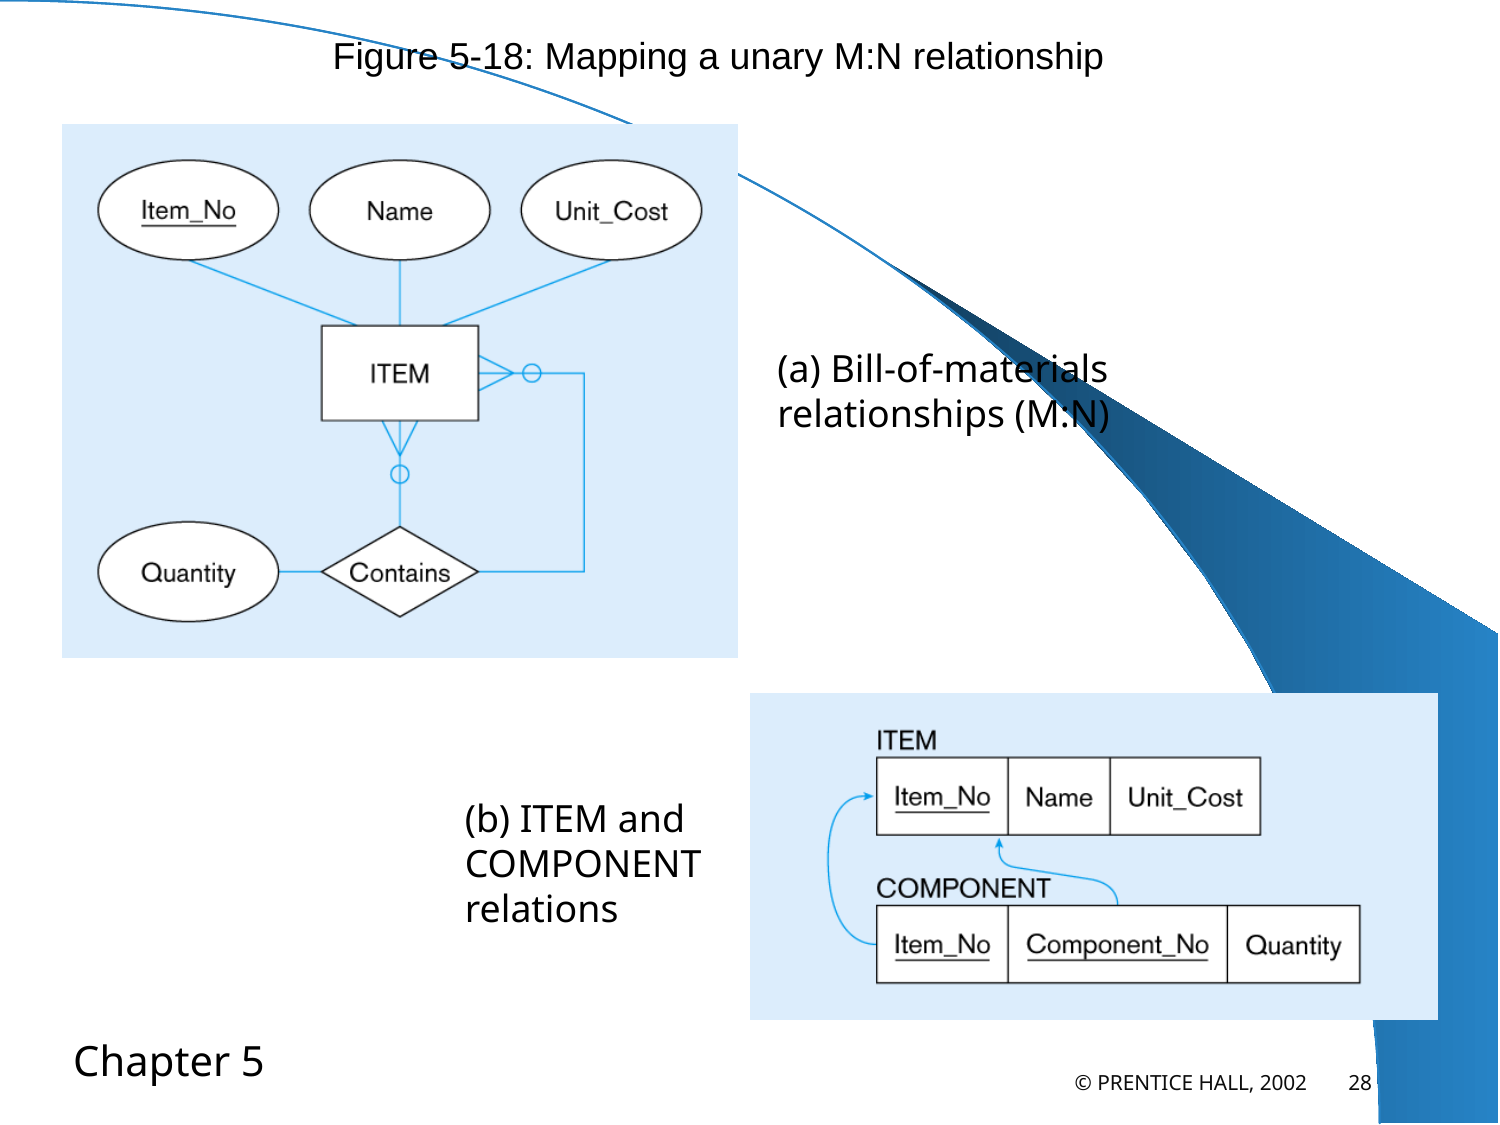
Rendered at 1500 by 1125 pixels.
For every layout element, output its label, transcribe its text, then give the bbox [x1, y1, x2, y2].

text_box Figure 5-18: Mapping a unary M:N relationship [317, 24, 1120, 85]
text_box (b) ITEM and COMPONENT relations [449, 787, 738, 937]
slide_number 28 [1333, 1061, 1454, 1107]
text_box (a) Bill-of-materials relationships (M:N) [762, 337, 1125, 443]
footer © Prentice Hall, 2002 [595, 1061, 1322, 1107]
picture [62, 124, 738, 658]
picture [749, 693, 1438, 1020]
